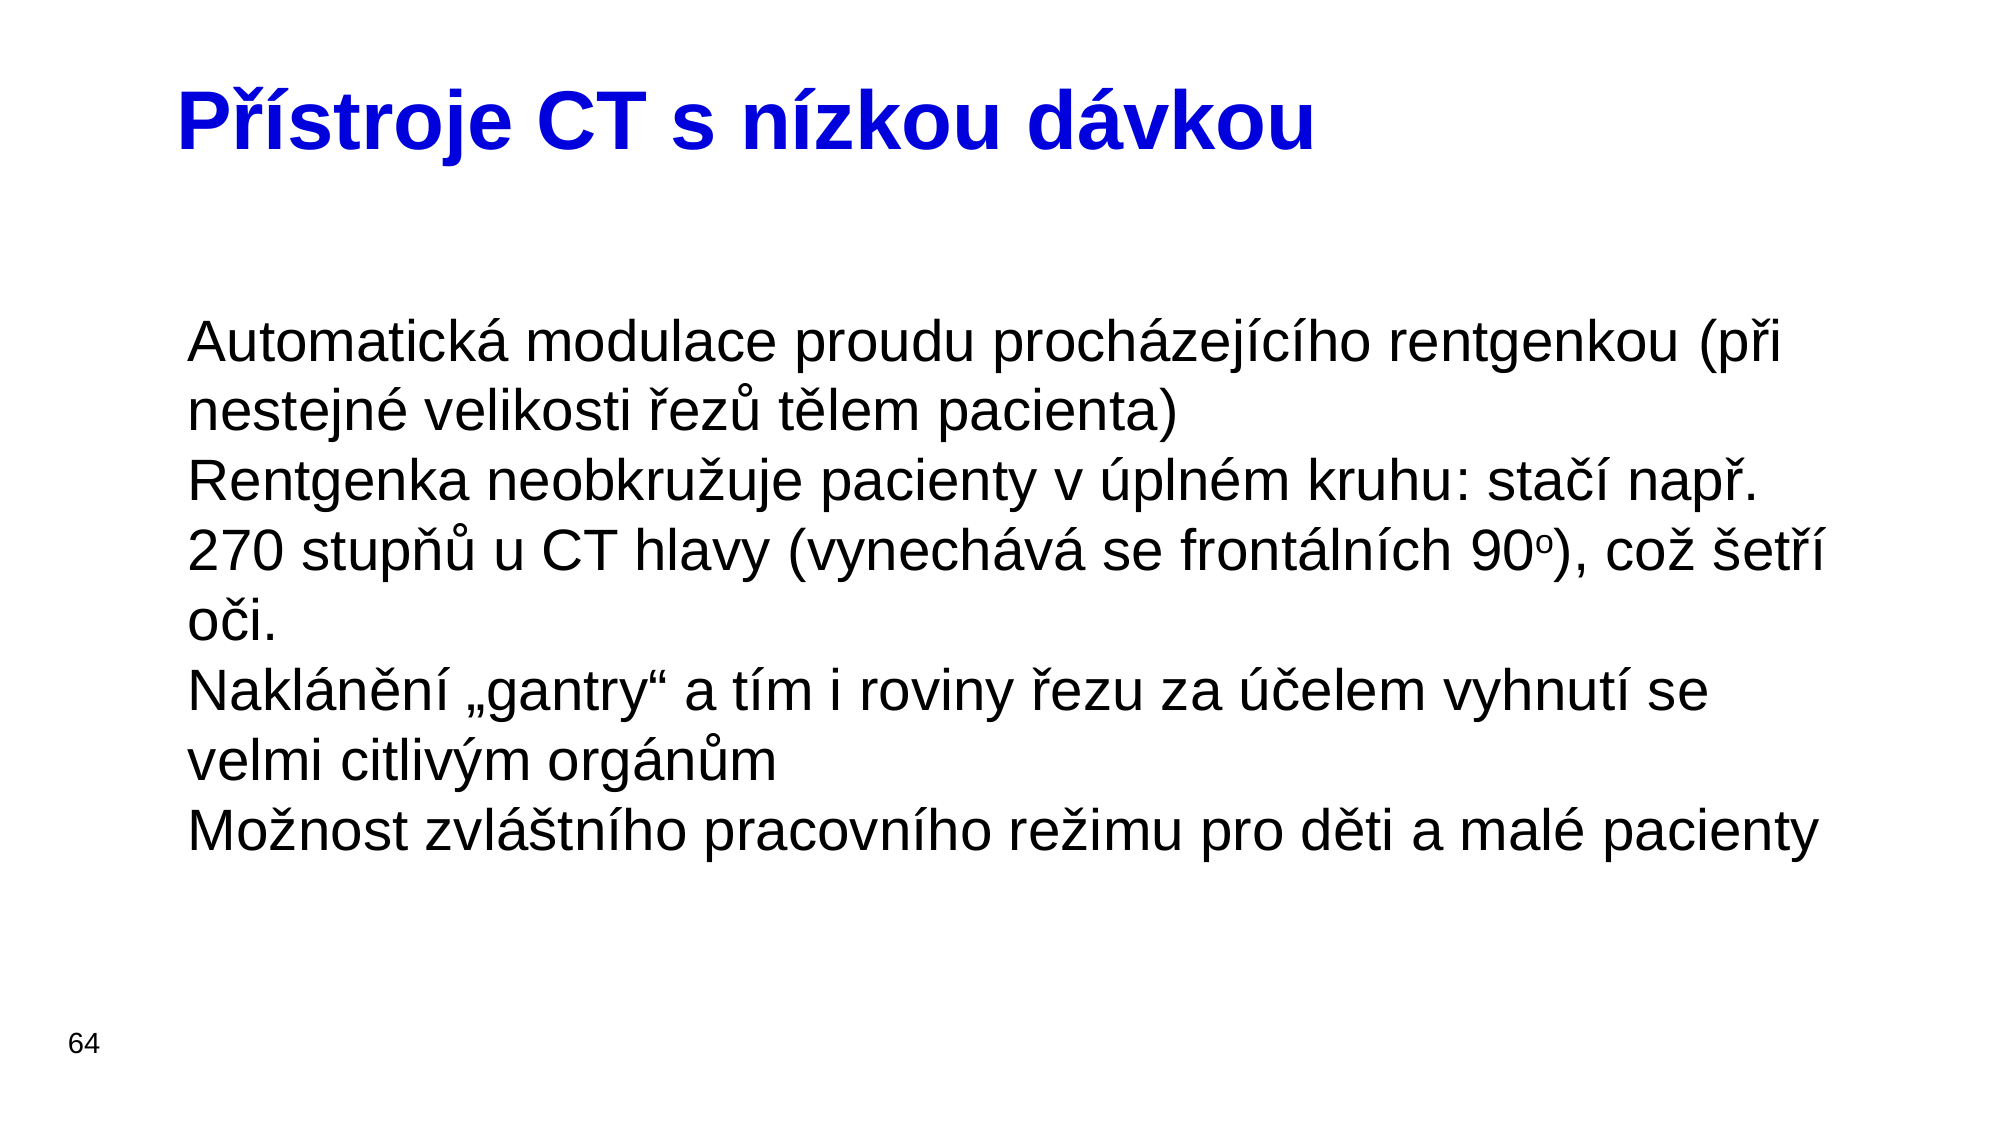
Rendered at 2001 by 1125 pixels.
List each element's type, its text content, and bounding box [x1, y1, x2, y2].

slide_number 64 [67, 1021, 110, 1063]
title Přístroje CT s nízkou dávkou [176, 82, 1452, 183]
list Automatická modulace proudu procházejícího rentgenkou (při nestejné velikosti řezů tělem pacienta) Rentgenka neobkružuje pacienty v úplném kruhu: stačí např. 270 stupňů u CT hlavy (vynechává se frontálních 90o), což šetří oči. Naklánění „gantry“ a tím i roviny řezu za účelem vyhnutí se velmi citlivým orgánům Možnost zvláštního pracovního režimu pro děti a malé pacienty [187, 302, 1837, 882]
